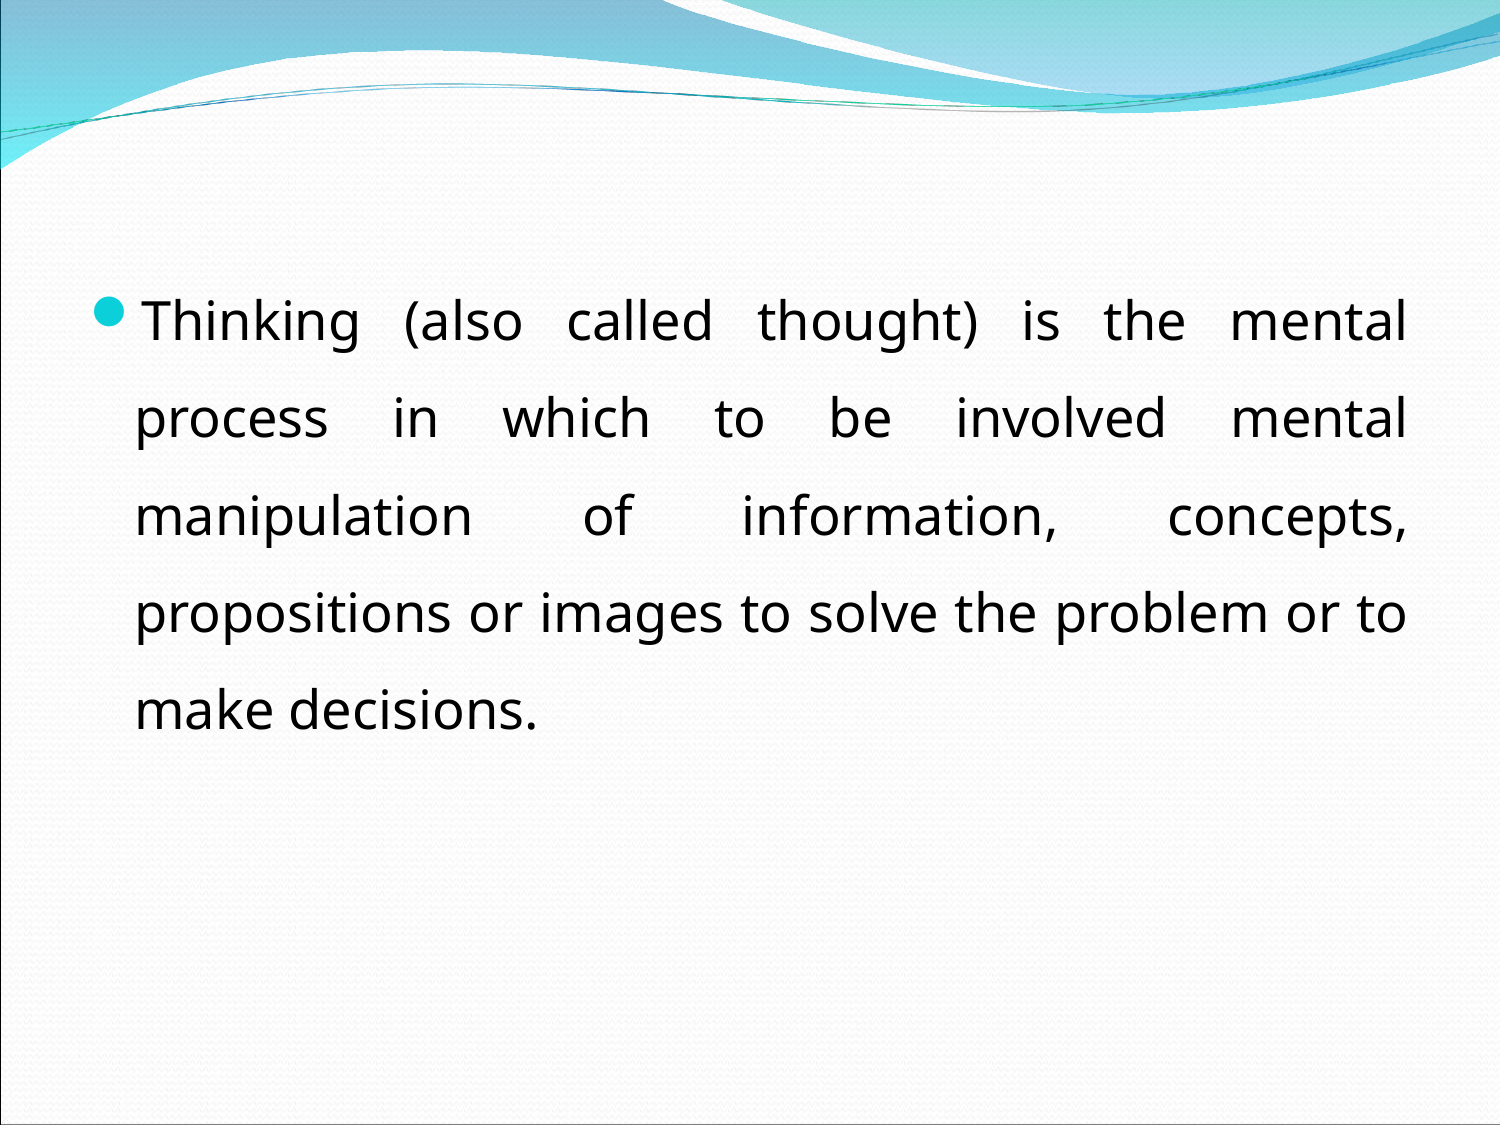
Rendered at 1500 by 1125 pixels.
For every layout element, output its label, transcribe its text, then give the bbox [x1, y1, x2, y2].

text_box Thinking (also called thought) is the mental process in which to be involved mental manipulation of information, concepts, propositions or images to solve the problem or to make decisions. [74, 246, 1425, 844]
picture [0, 0, 1500, 1125]
